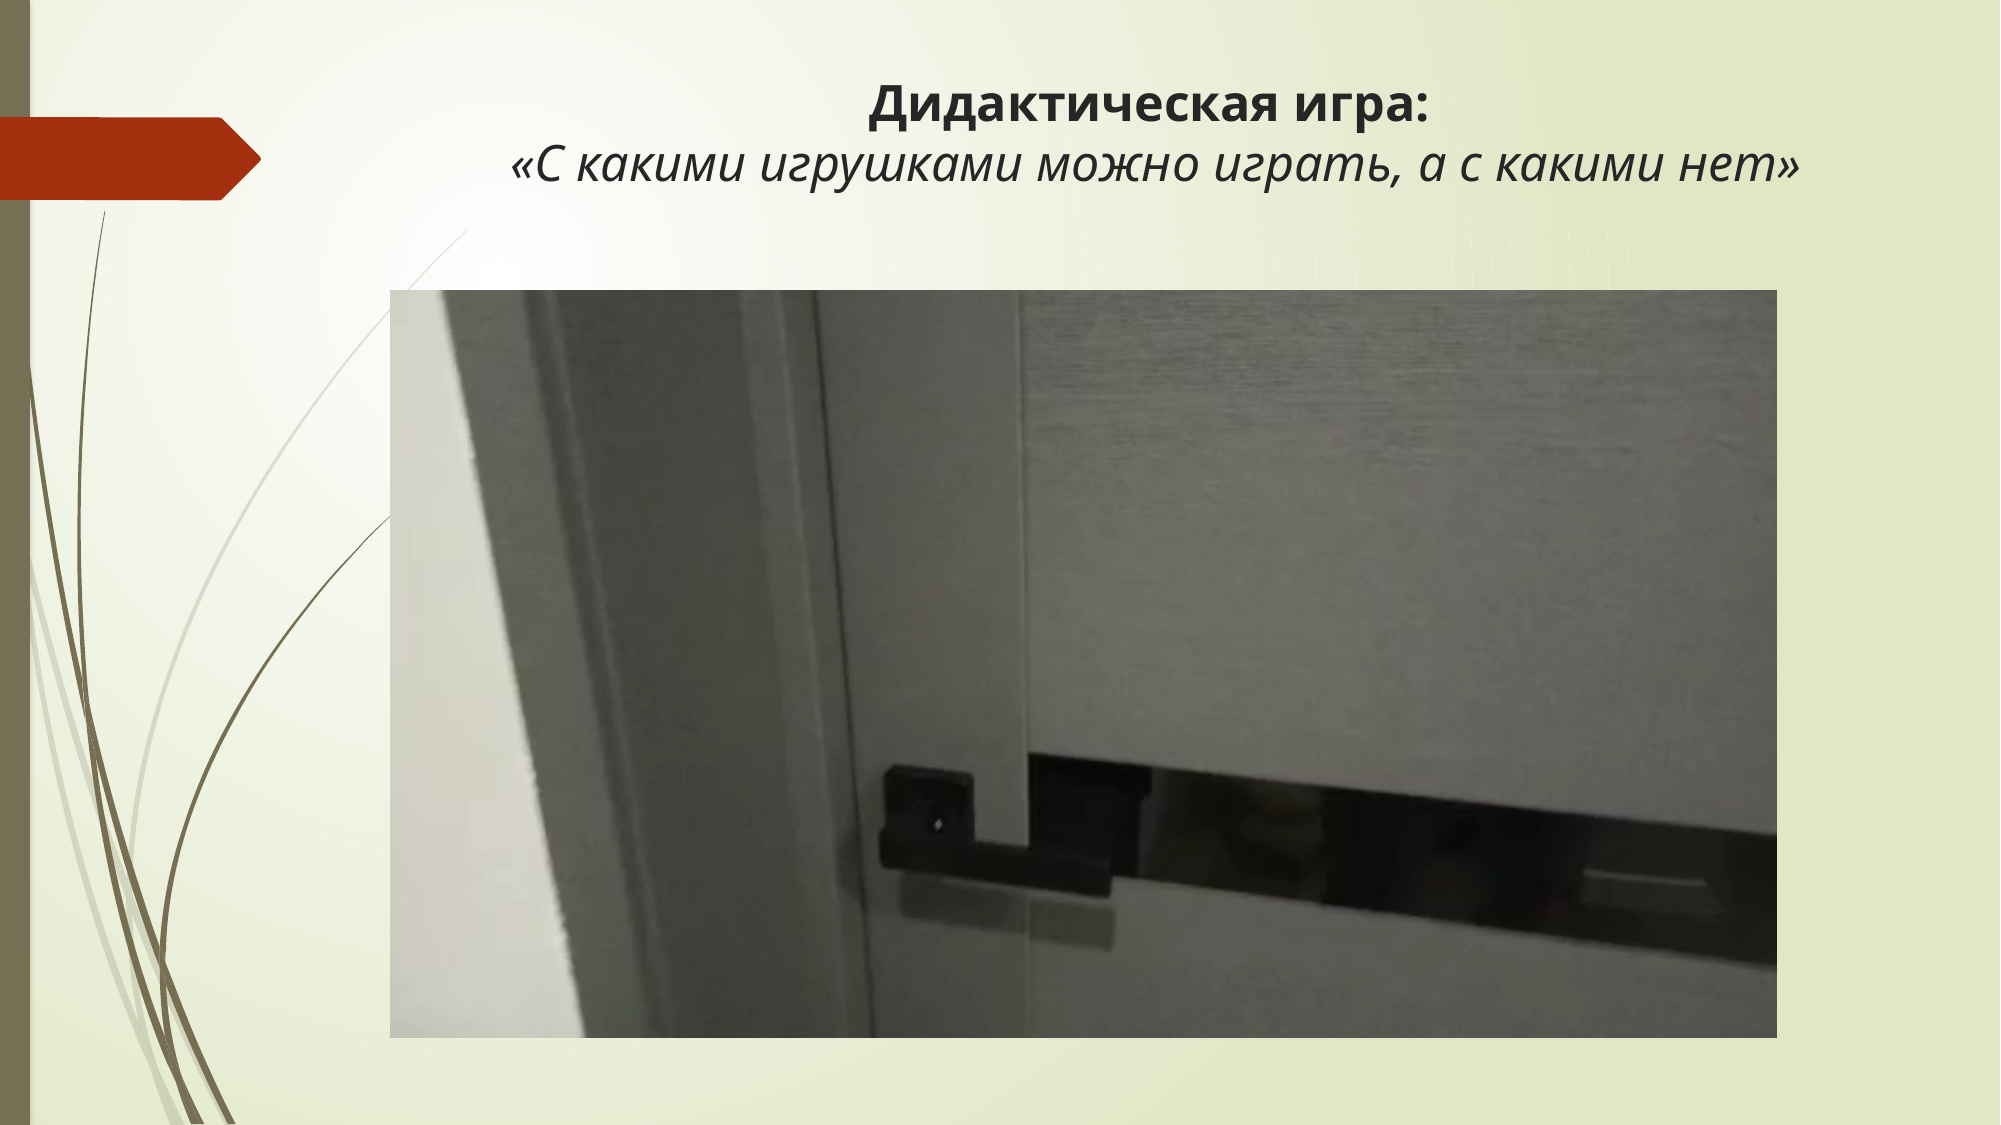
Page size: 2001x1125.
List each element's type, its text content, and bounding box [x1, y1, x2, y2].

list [389, 289, 1778, 1039]
title Дидактическая игра: «С какими игрушками можно играть, а с какими нет» [425, 63, 1888, 237]
